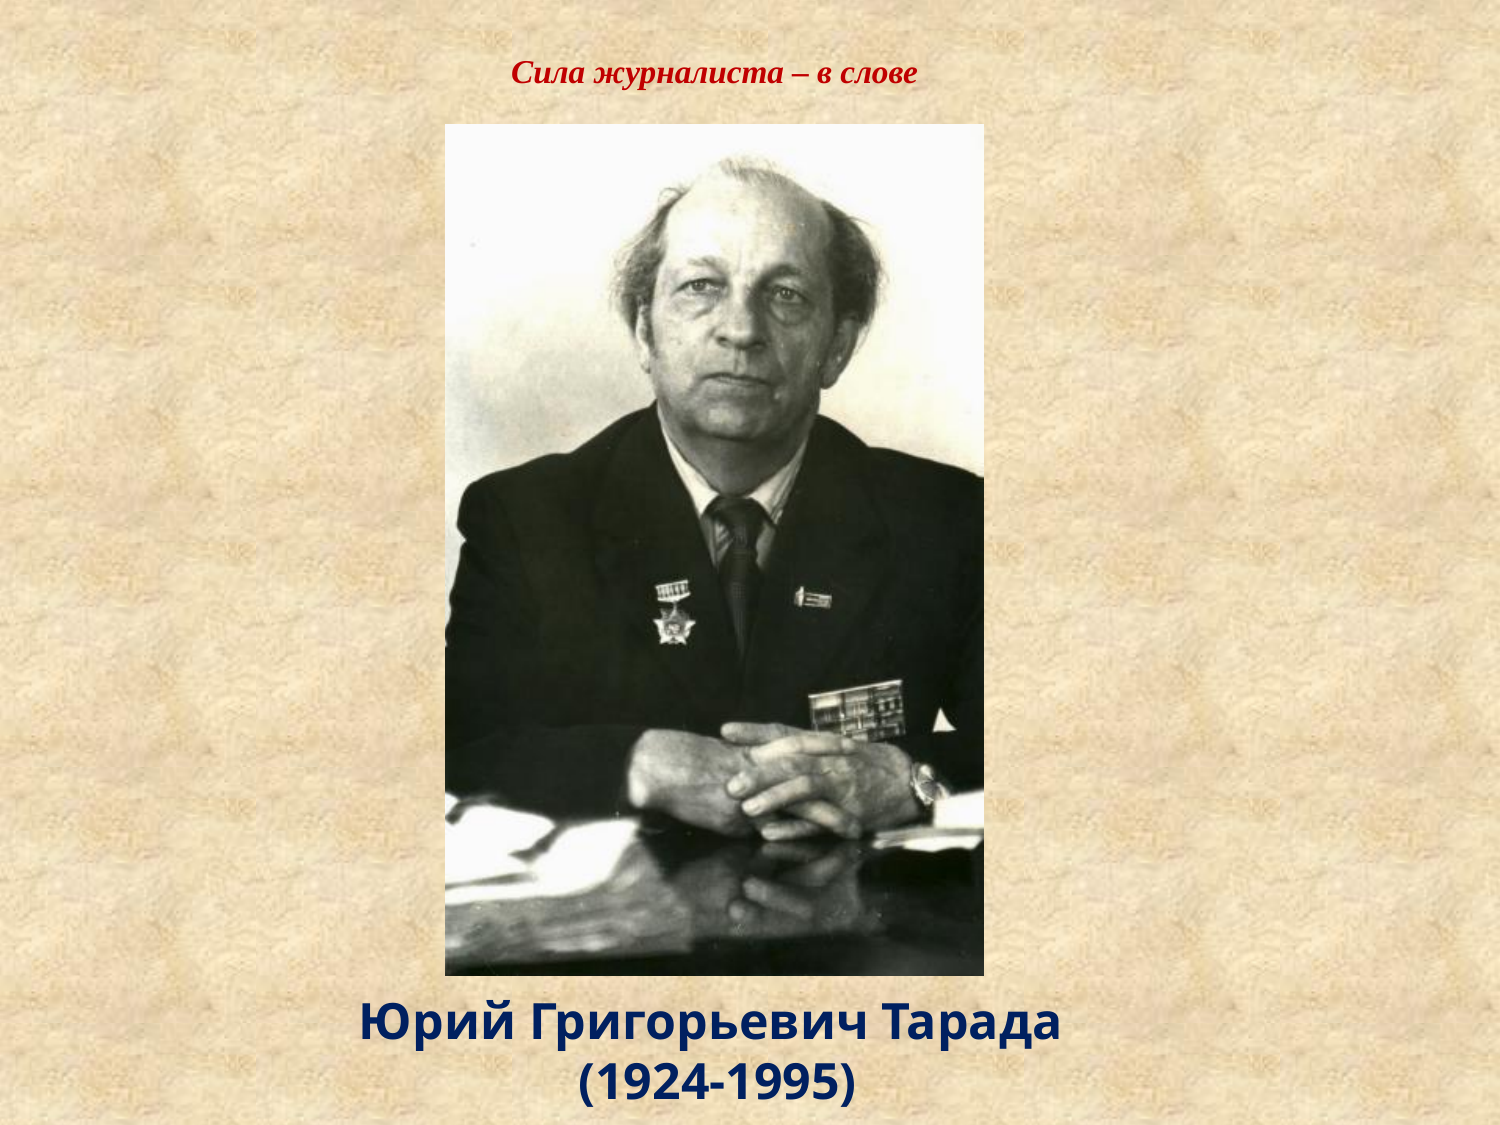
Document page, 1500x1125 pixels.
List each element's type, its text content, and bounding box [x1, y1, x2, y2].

text_box Юрий Григорьевич Тарада (1924-1995) [342, 982, 1093, 1118]
picture [0, 0, 1500, 1125]
text_box Сила журналиста – в слове [496, 42, 934, 98]
